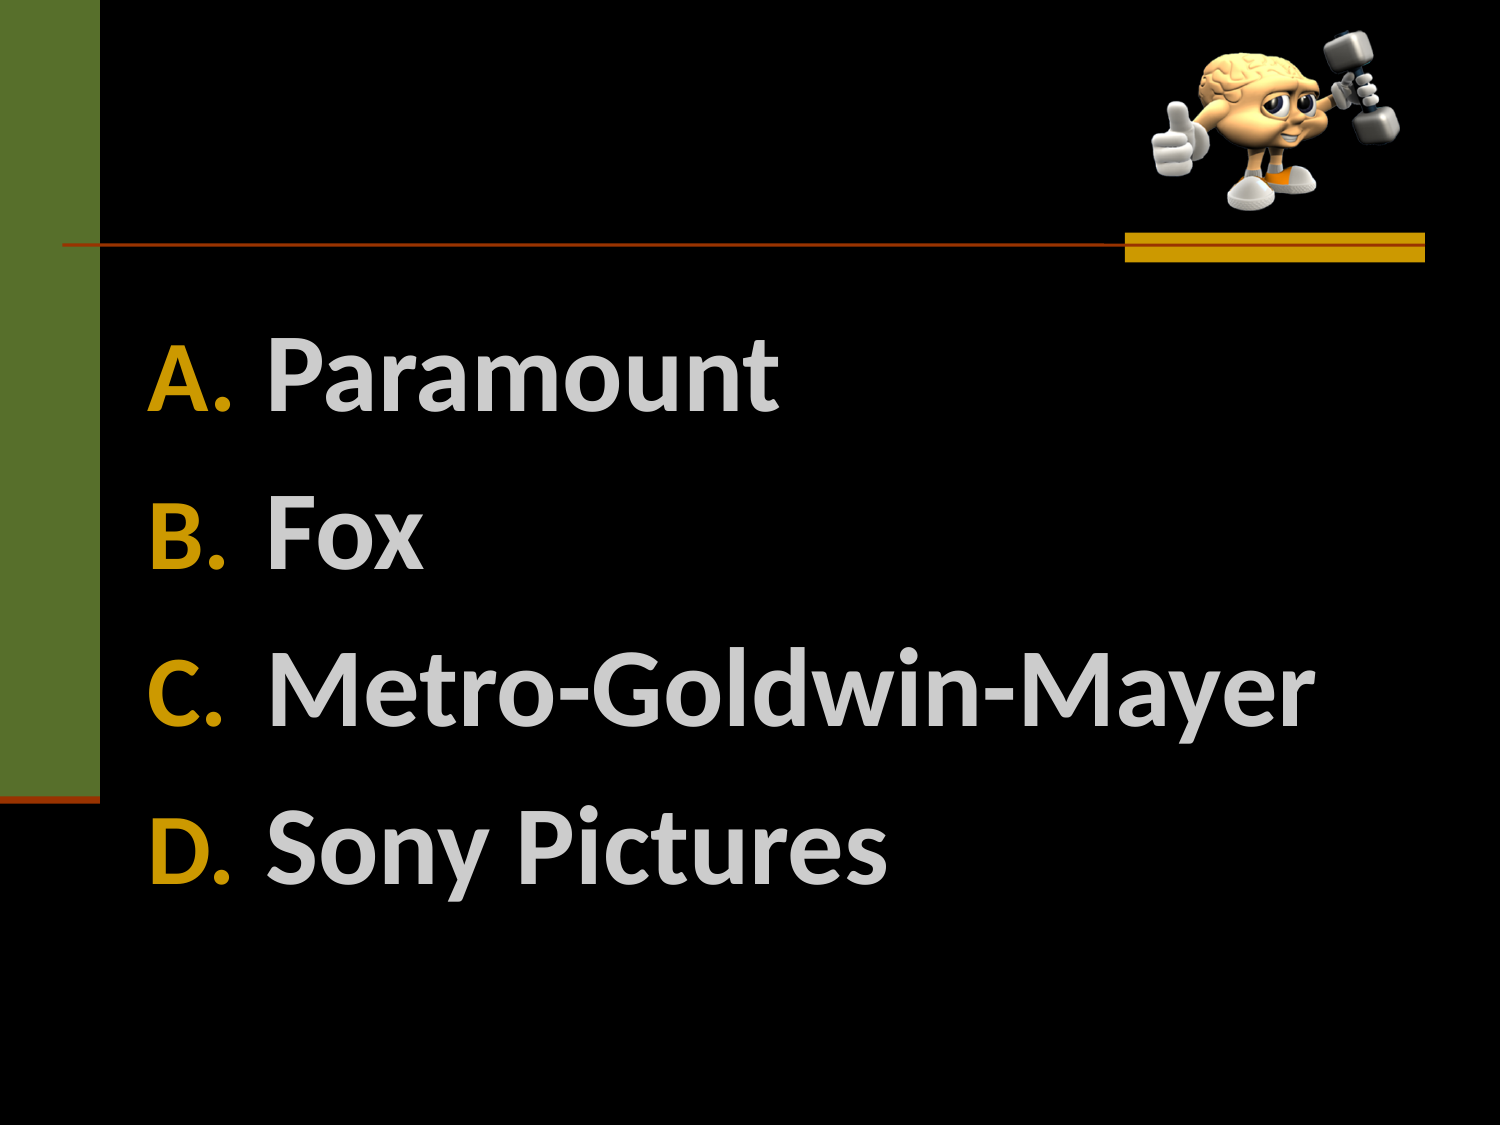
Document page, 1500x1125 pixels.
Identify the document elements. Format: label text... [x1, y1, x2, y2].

list Paramount Fox Metro-Goldwin-Mayer Sony Pictures [132, 291, 1483, 1035]
picture [1151, 30, 1400, 211]
